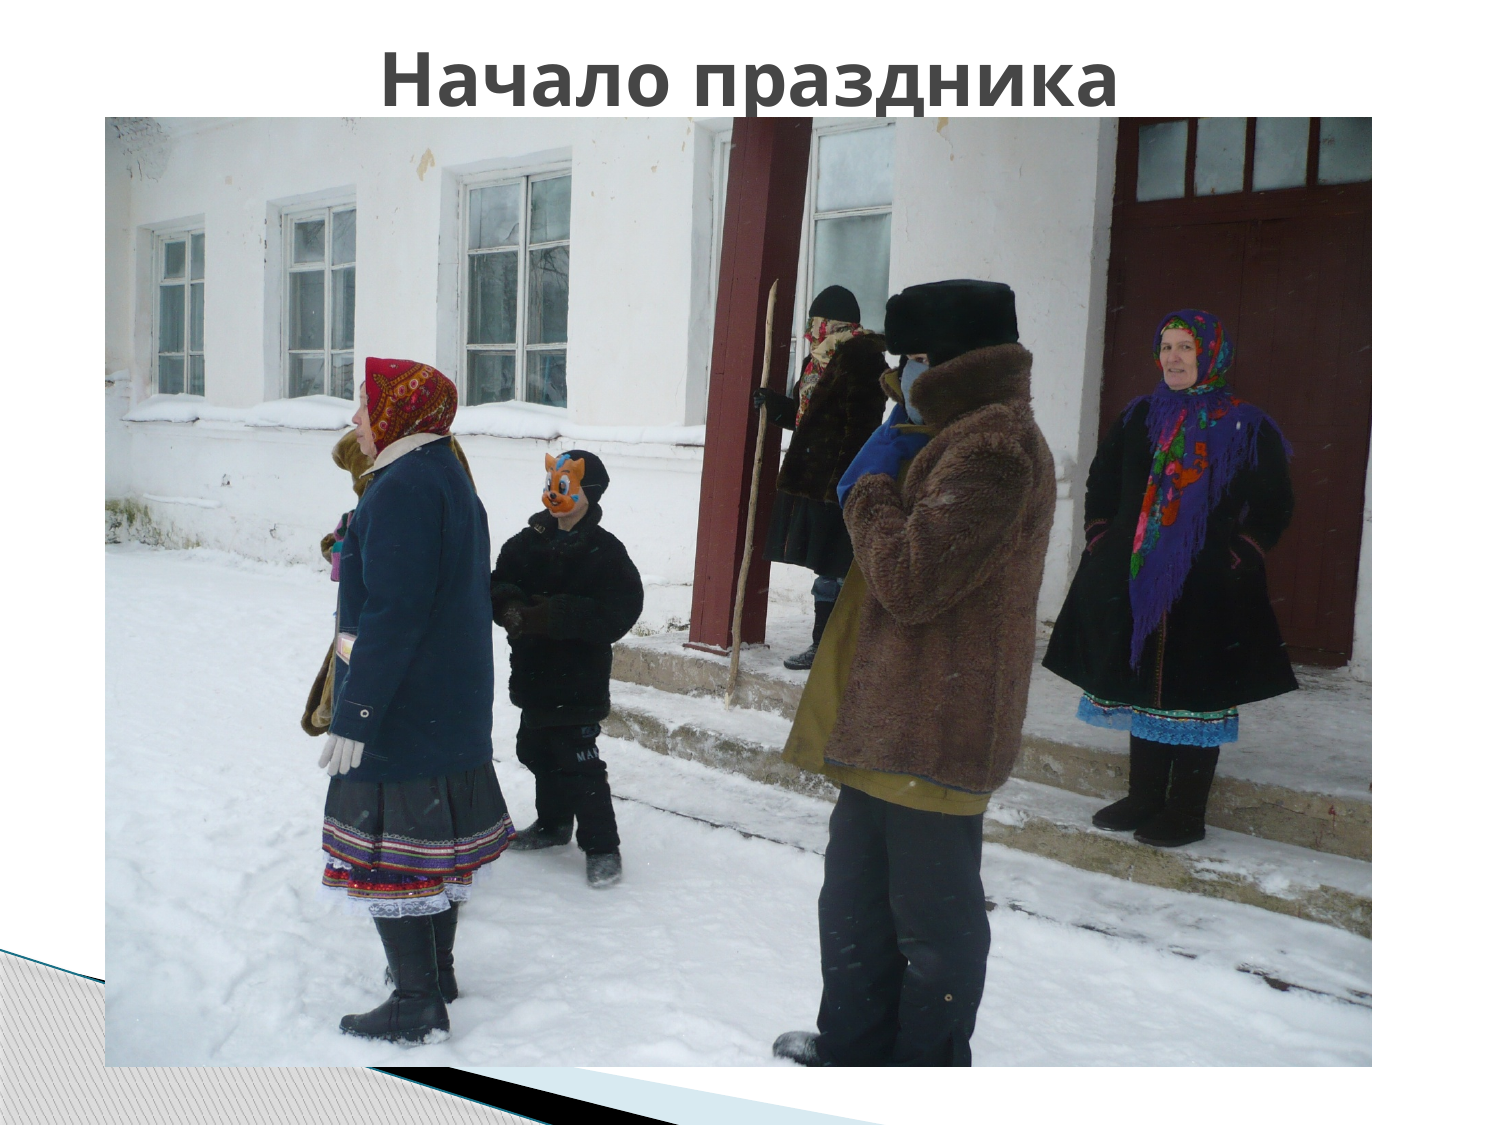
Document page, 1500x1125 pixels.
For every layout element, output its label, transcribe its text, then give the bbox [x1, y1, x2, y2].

title Начало праздника [75, 23, 1425, 129]
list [105, 116, 1372, 1067]
